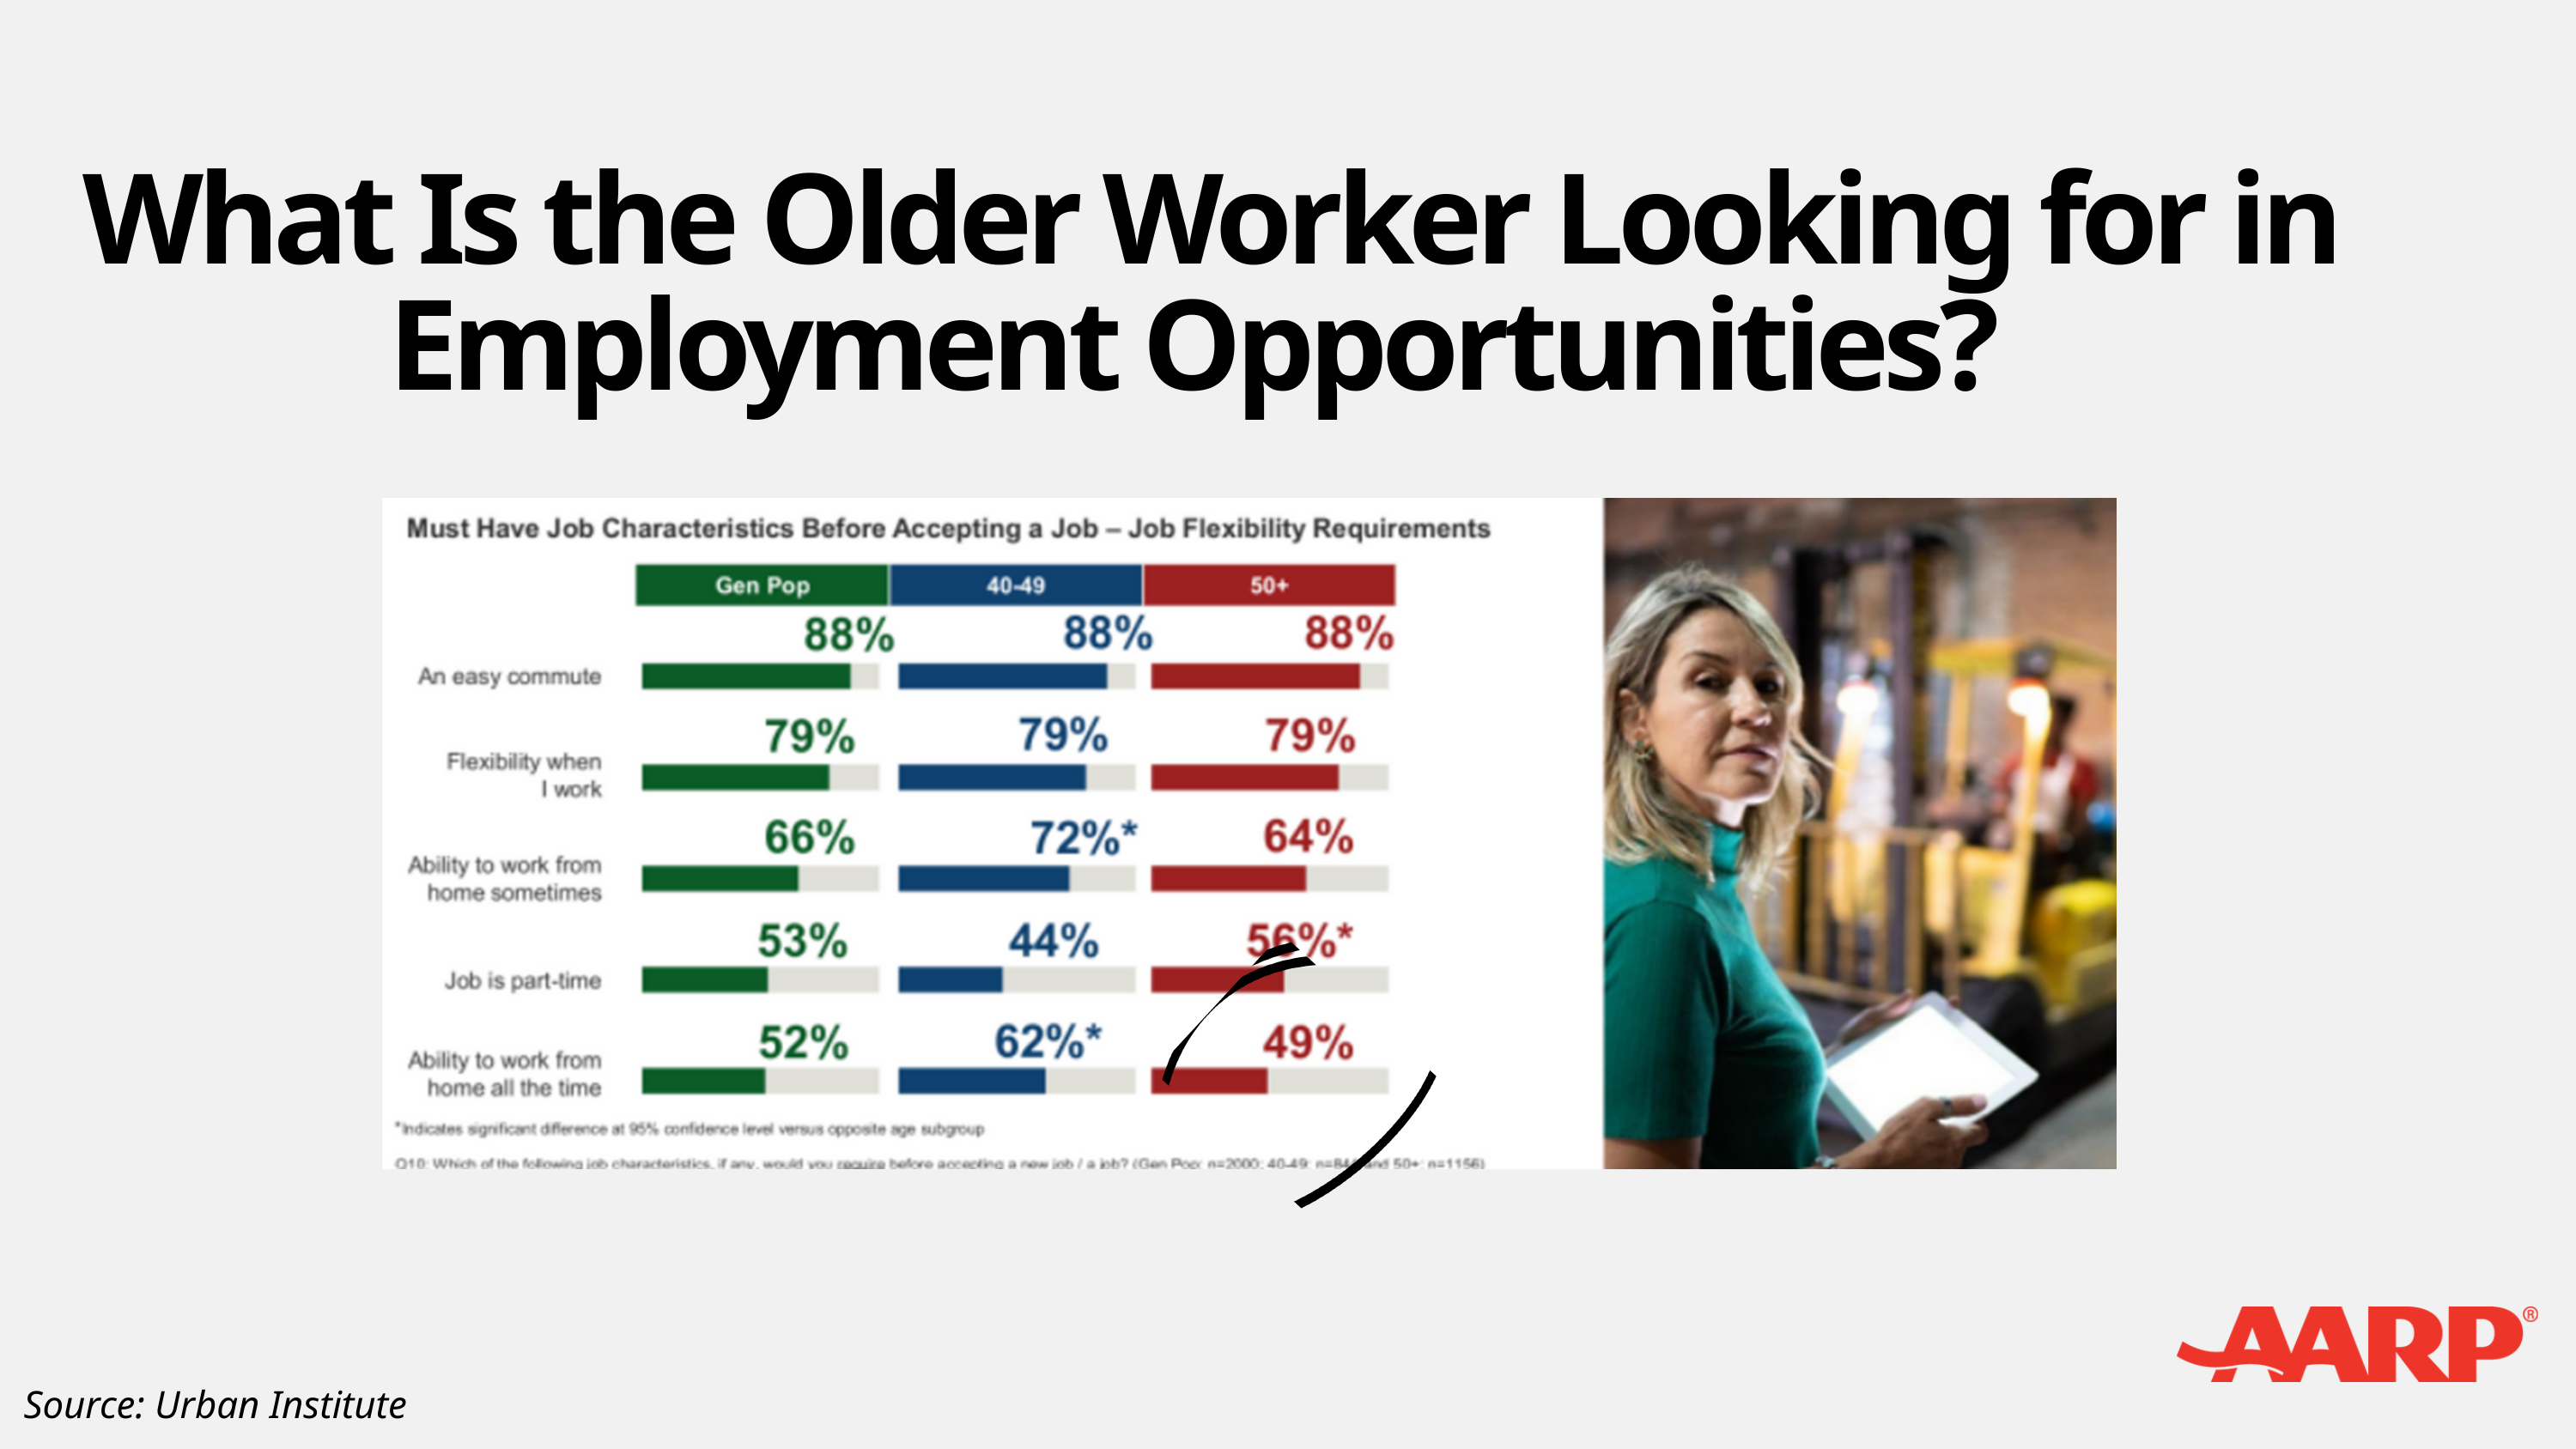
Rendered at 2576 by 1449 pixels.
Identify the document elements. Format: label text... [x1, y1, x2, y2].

text_box What Is the Older Worker Looking for in Employment Opportunities? [80, 161, 2342, 415]
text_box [382, 497, 2117, 1169]
text_box Source: Urban Institute [0, 1373, 498, 1427]
text_box [2177, 1307, 2538, 1382]
text_box [1269, 1179, 1369, 1228]
